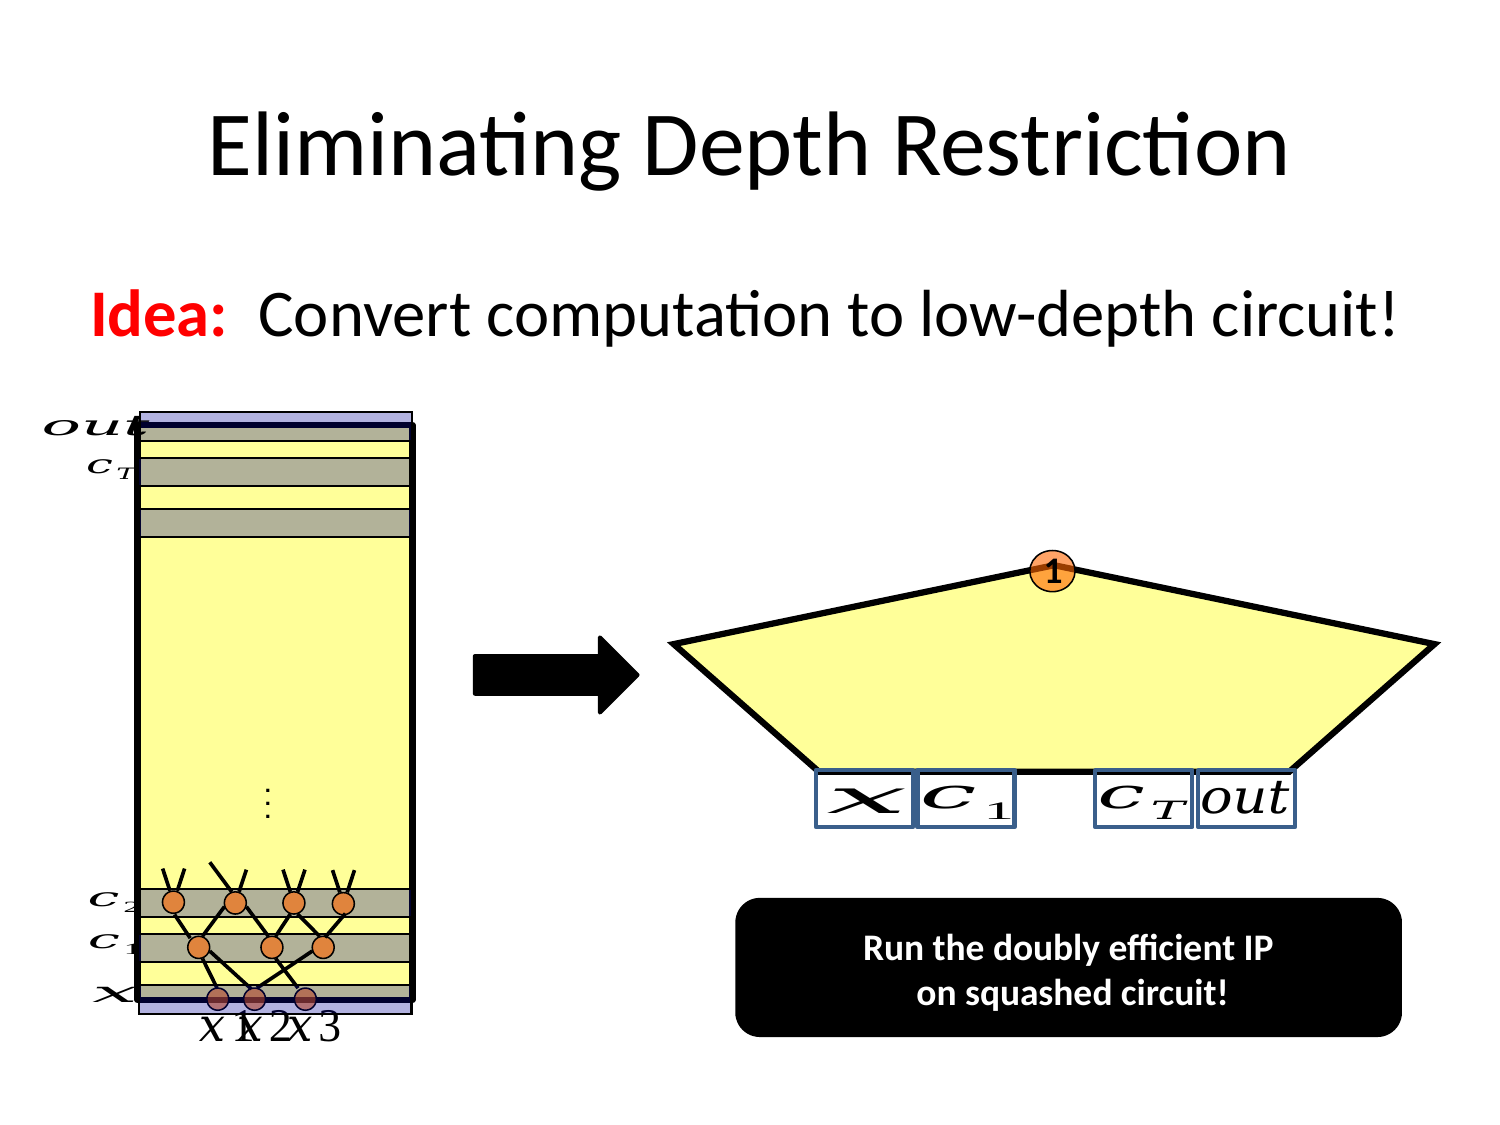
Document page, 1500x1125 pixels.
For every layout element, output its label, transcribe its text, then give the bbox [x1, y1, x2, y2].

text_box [673, 538, 1435, 826]
title Eliminating Depth Restriction [75, 45, 1425, 233]
text_box [472, 635, 640, 715]
list Idea: Convert computation to low-depth circuit! [75, 262, 1425, 375]
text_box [41, 410, 413, 1053]
text_box Run the doubly efficient IP on squashed circuit! [735, 897, 1402, 1038]
